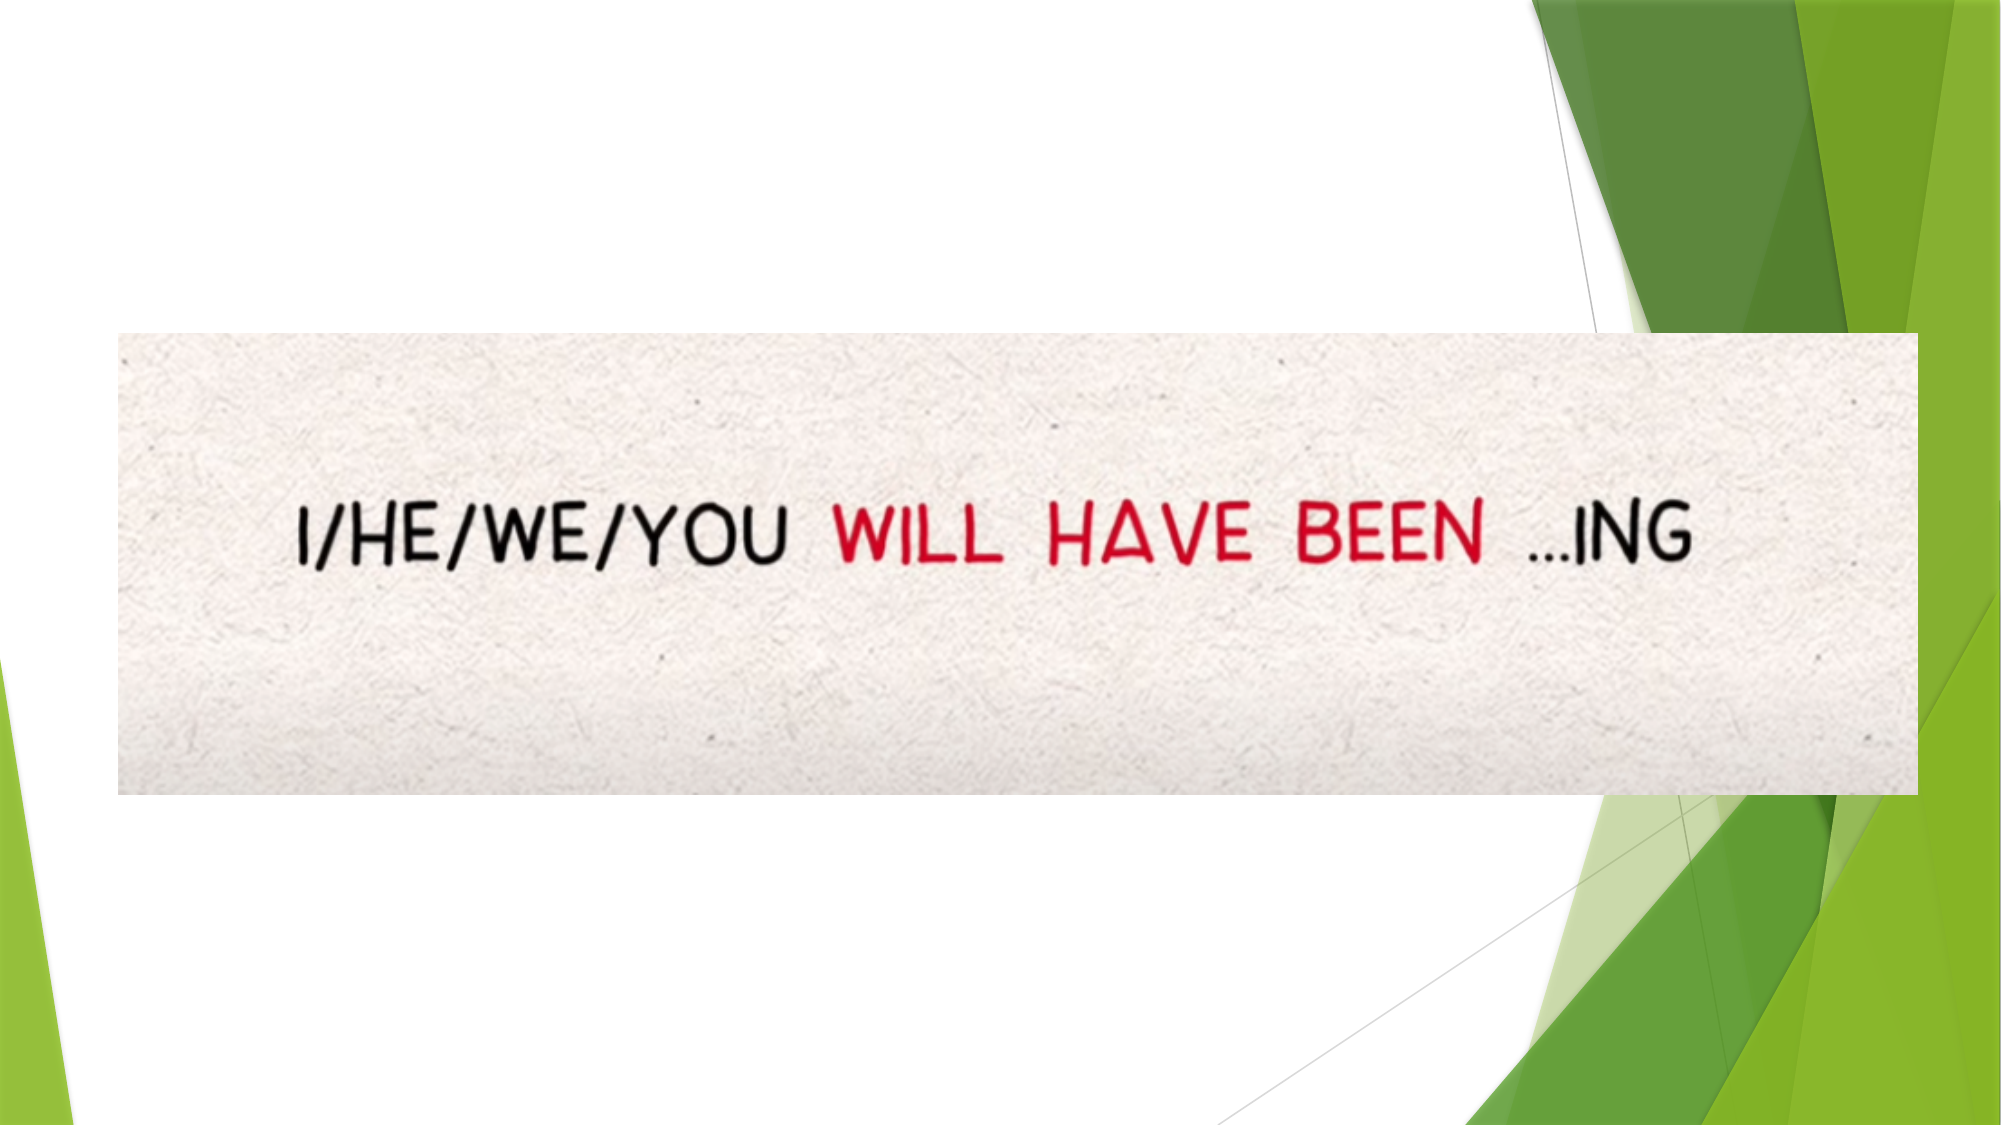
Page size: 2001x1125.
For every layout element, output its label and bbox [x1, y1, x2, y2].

picture [117, 332, 1918, 795]
